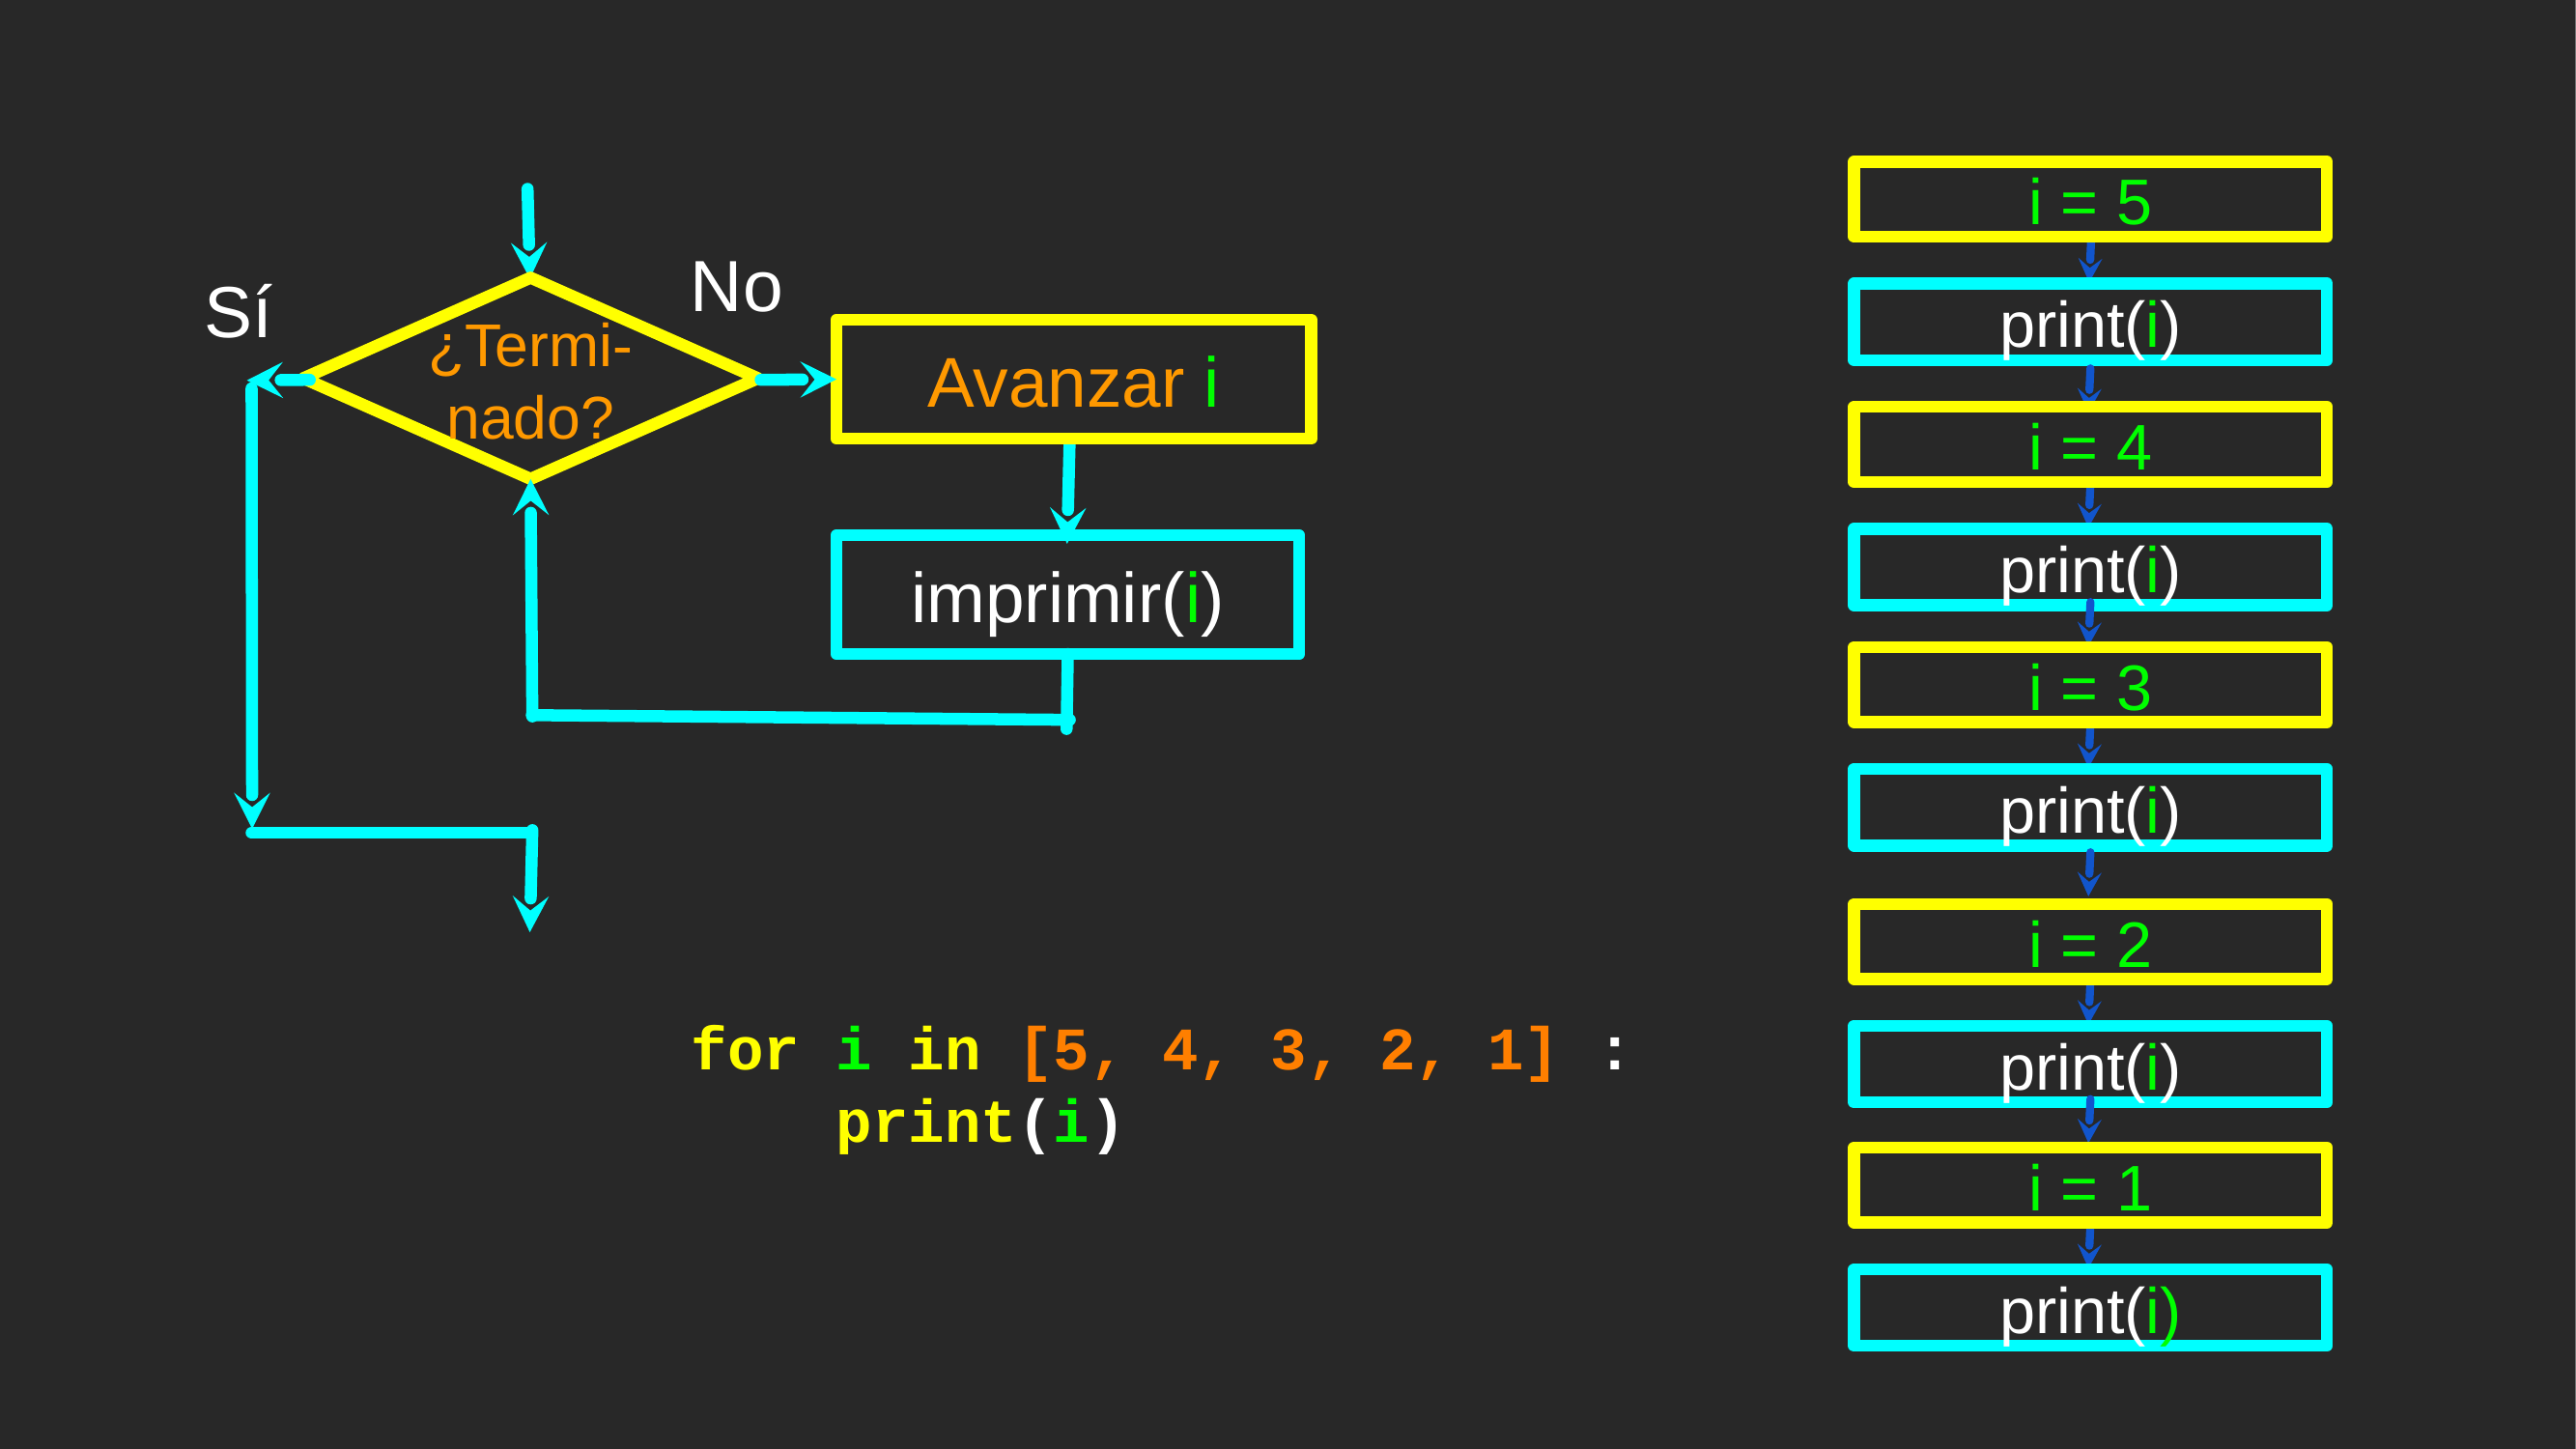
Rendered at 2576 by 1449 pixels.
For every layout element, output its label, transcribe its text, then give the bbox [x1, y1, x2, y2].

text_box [531, 715, 1070, 721]
text_box Sí [163, 259, 313, 358]
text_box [529, 830, 533, 933]
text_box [526, 188, 530, 279]
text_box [1066, 440, 1070, 545]
text_box ¿Termi-nado? [313, 279, 755, 479]
text_box No [679, 233, 795, 332]
text_box imprimir(i) [835, 535, 1300, 655]
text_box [1854, 161, 2328, 1347]
text_box for i in [5, 4, 3, 2, 1] : print(i) [691, 991, 1684, 1173]
text_box Avanzar i [835, 320, 1312, 440]
